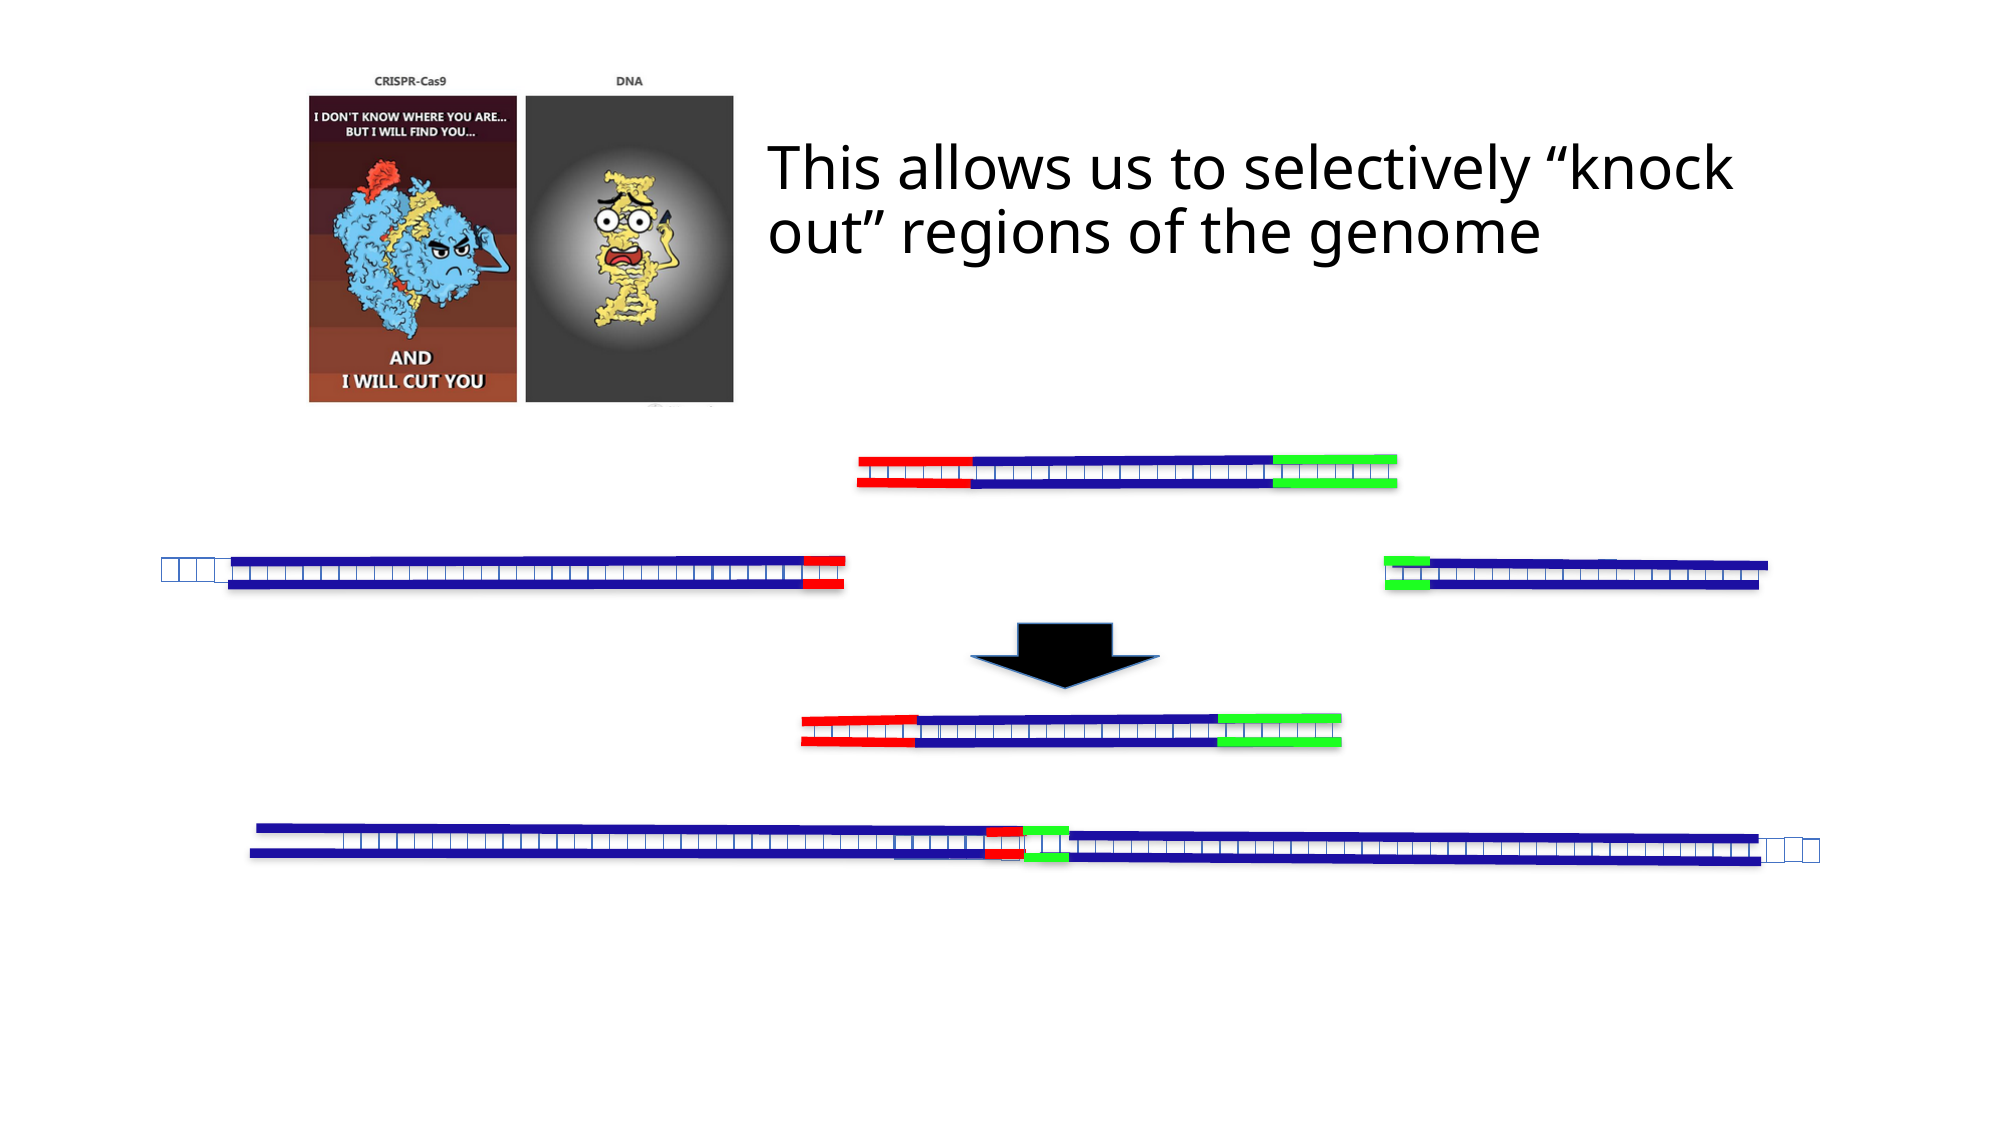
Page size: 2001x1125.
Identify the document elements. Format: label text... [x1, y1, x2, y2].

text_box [1273, 839, 1398, 856]
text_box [995, 462, 1121, 483]
text_box [970, 623, 1160, 689]
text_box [940, 721, 1065, 742]
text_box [1412, 839, 1537, 856]
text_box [286, 562, 410, 584]
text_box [1556, 839, 1681, 856]
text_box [869, 462, 995, 483]
title This allows us to selectively “knock out” regions of the genome [752, 108, 1750, 297]
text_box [1695, 837, 1820, 863]
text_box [840, 831, 966, 853]
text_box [1209, 721, 1333, 742]
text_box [712, 585, 838, 589]
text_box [1264, 462, 1389, 483]
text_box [1139, 462, 1264, 483]
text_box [1148, 839, 1273, 856]
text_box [1509, 566, 1634, 584]
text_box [716, 831, 840, 853]
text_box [593, 831, 716, 853]
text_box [894, 854, 1020, 861]
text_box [161, 558, 286, 584]
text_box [1039, 856, 1762, 862]
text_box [1024, 833, 1148, 857]
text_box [410, 562, 534, 584]
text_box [1385, 560, 1509, 584]
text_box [966, 835, 1020, 853]
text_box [343, 831, 468, 853]
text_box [534, 562, 658, 584]
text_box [783, 563, 838, 584]
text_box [1084, 721, 1209, 742]
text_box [1634, 566, 1759, 584]
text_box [658, 562, 783, 584]
picture [306, 70, 738, 407]
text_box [1392, 562, 1768, 566]
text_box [814, 721, 939, 742]
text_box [1069, 835, 1759, 839]
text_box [468, 831, 593, 853]
